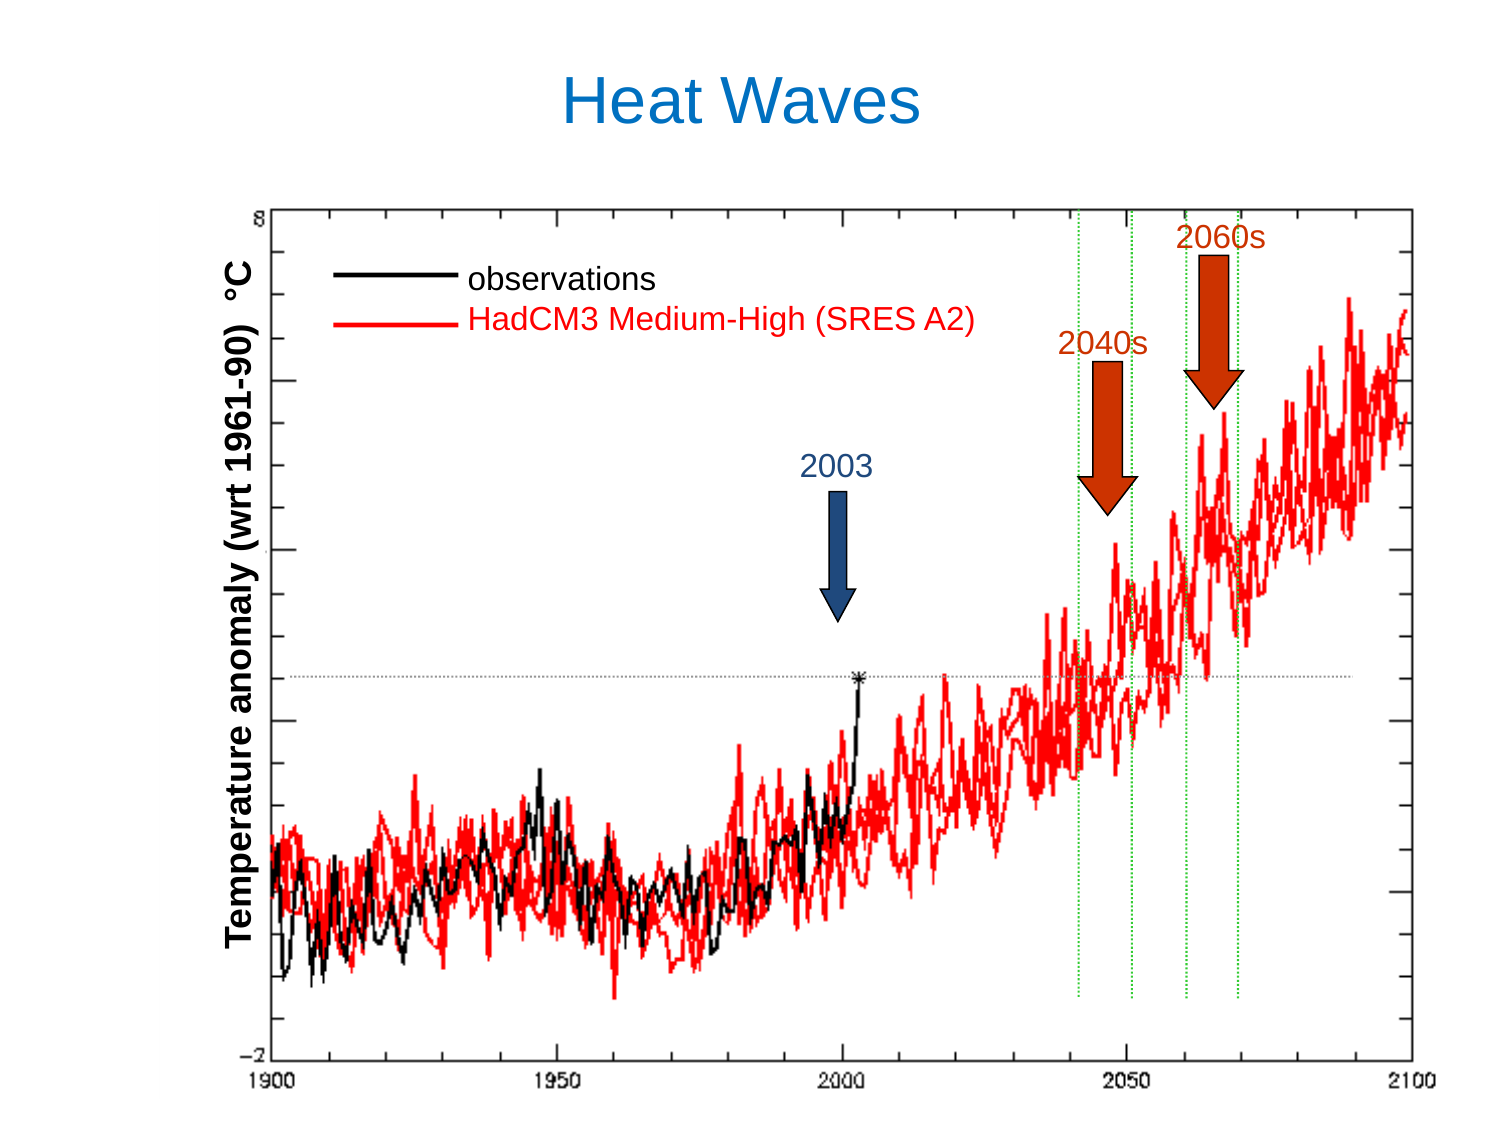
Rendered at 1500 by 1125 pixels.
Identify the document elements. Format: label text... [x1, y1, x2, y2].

text_box Heat Waves [150, 49, 1335, 188]
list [158, 199, 1446, 1099]
title [264, 13, 1500, 202]
